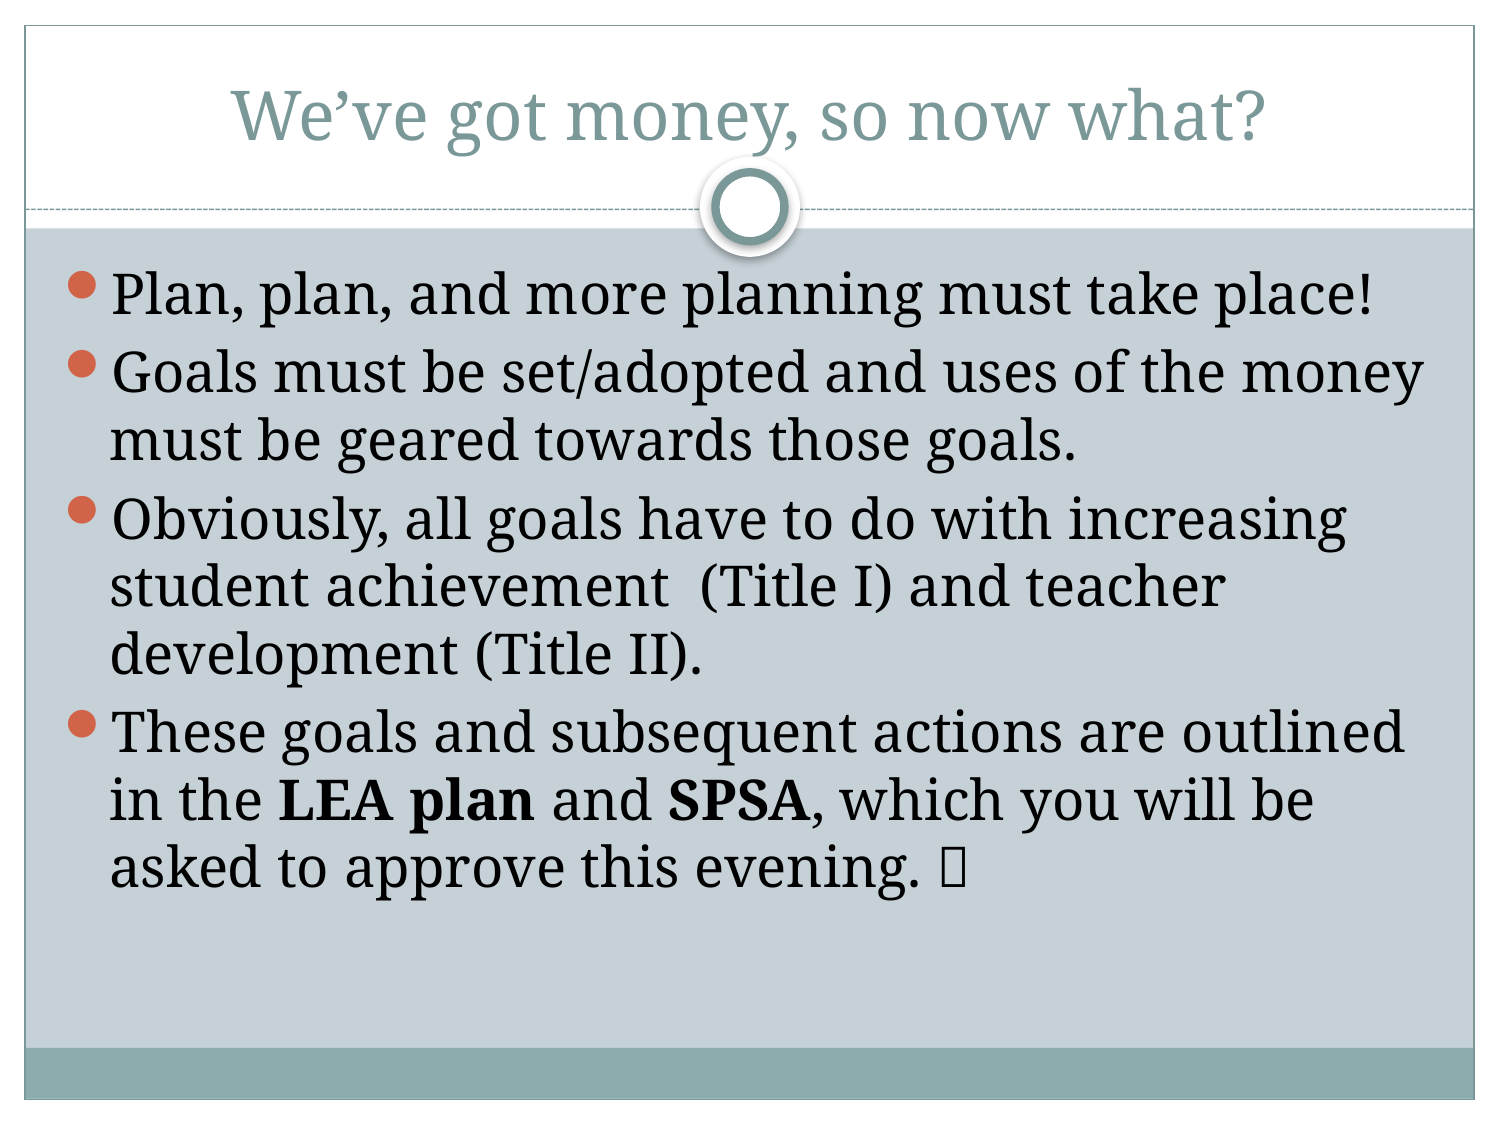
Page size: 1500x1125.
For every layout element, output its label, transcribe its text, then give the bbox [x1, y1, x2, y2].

title We’ve got money, so now what? [49, 37, 1450, 162]
list Plan, plan, and more planning must take place! Goals must be set/adopted and uses of the money must be geared towards those goals. Obviously, all goals have to do with increasing student achievement (Title I) and teacher development (Title II). These goals and subsequent actions are outlined in the LEA plan and SPSA, which you will be asked to approve this evening.  [49, 250, 1445, 1001]
